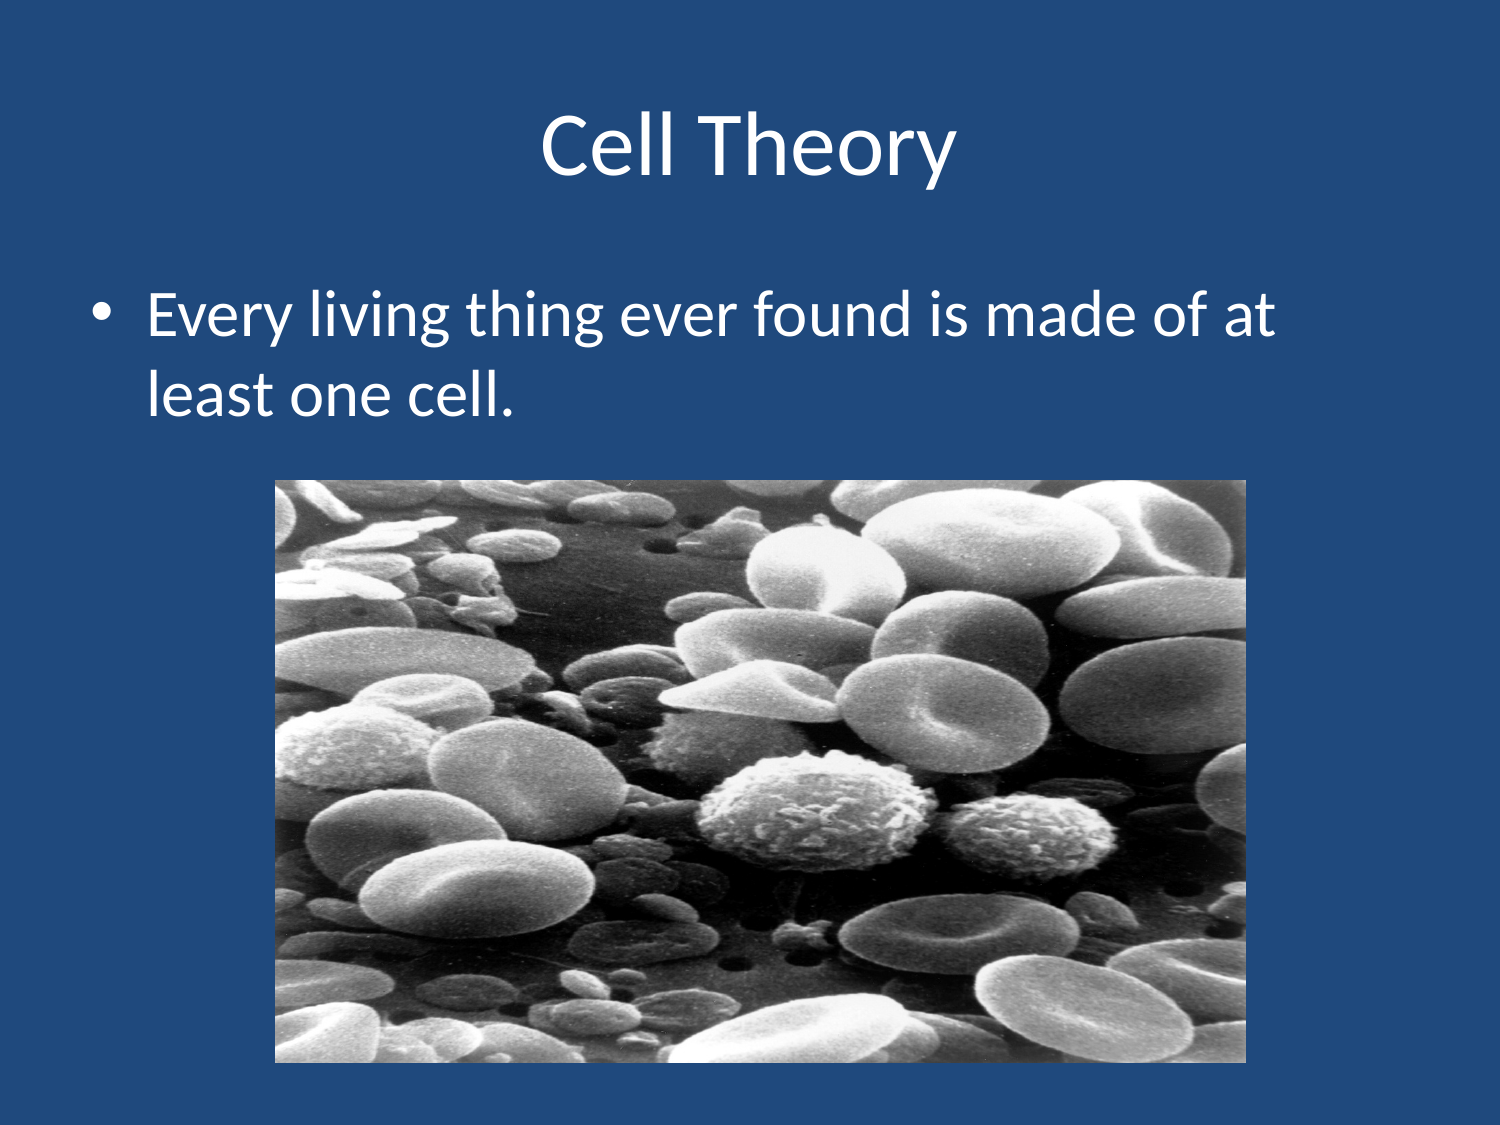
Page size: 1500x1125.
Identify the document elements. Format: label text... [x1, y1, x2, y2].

list Every living thing ever found is made of at least one cell. [75, 262, 1425, 1005]
picture [274, 480, 1246, 1063]
title Cell Theory [75, 45, 1425, 233]
